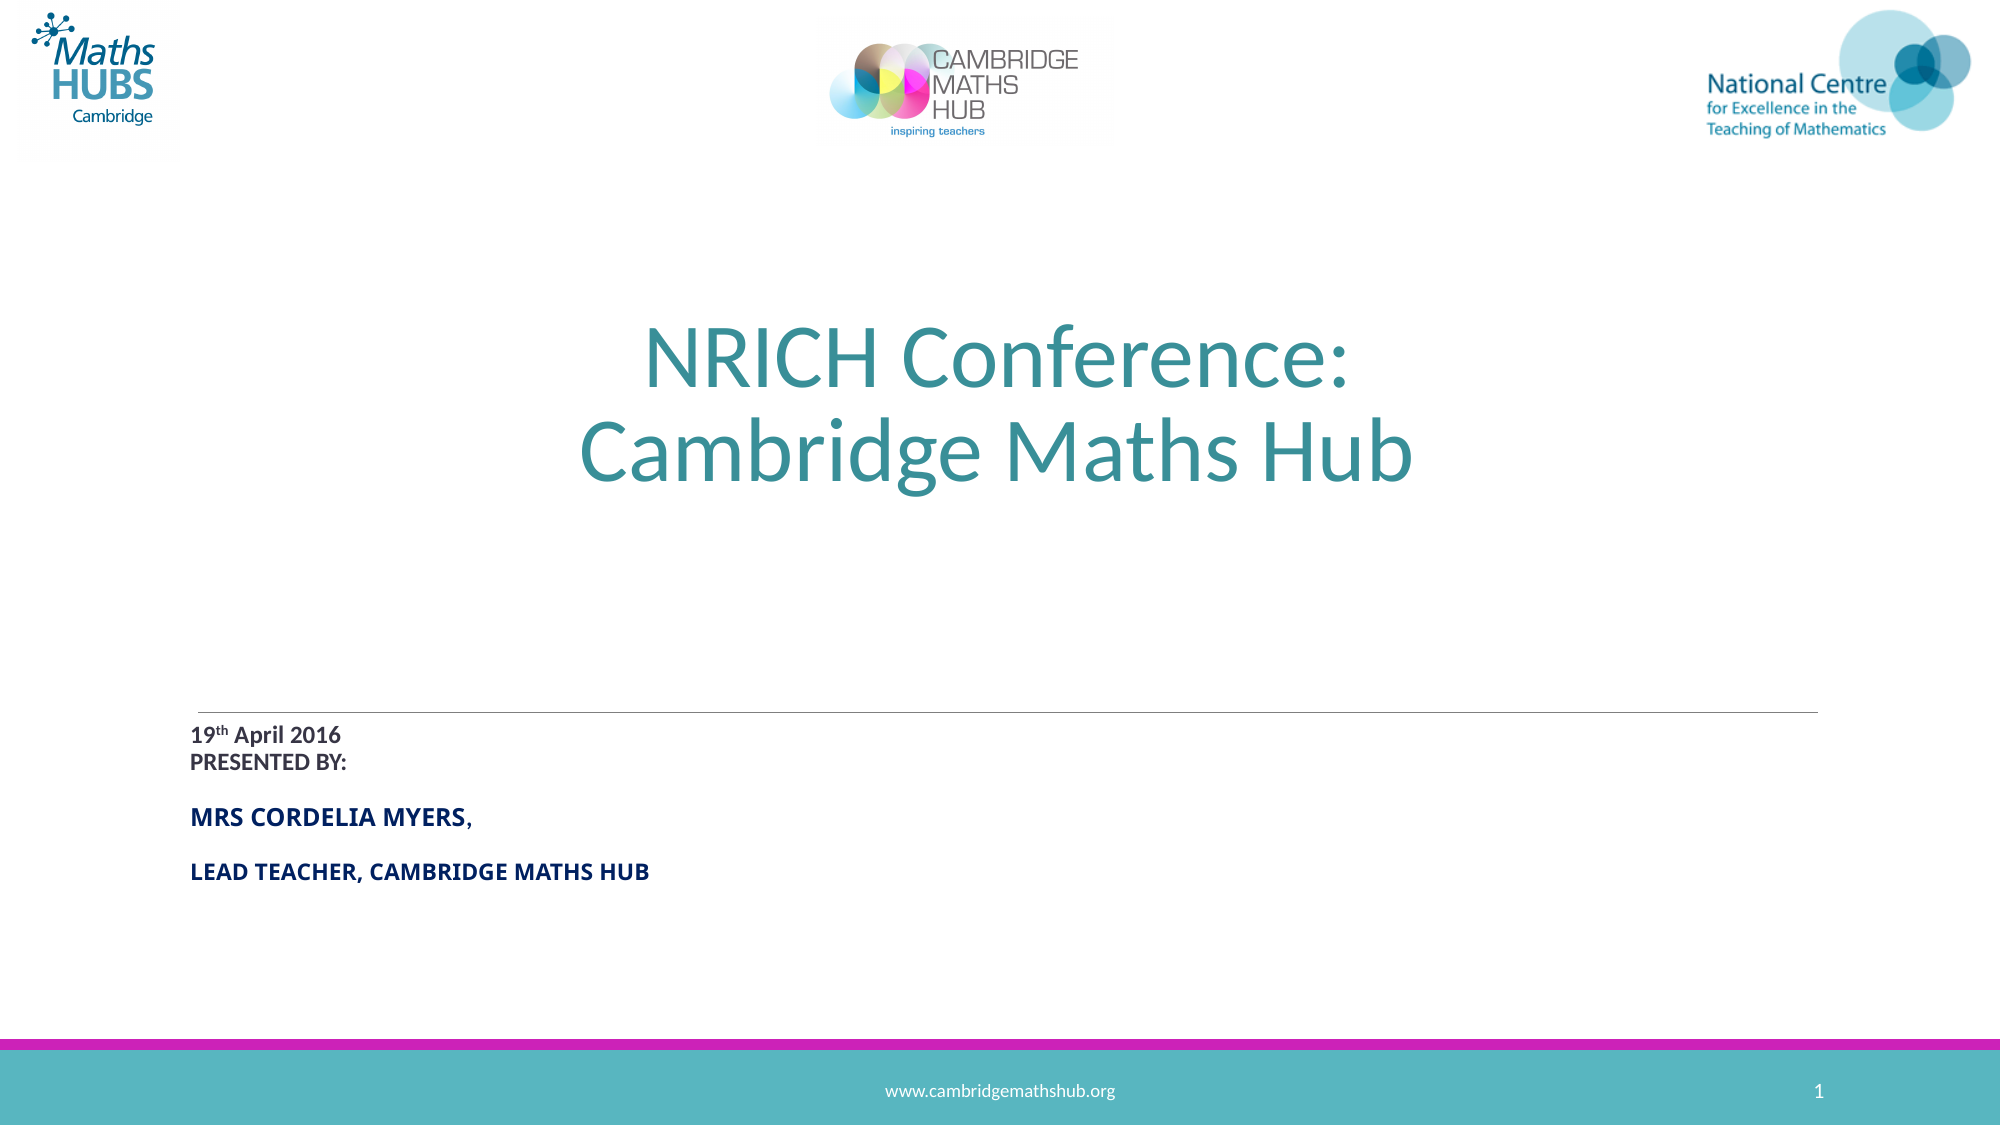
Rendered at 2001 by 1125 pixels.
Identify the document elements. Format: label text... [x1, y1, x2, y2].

subtitle 19th April 2016 PRESENTED BY: MRS CORDELIA MYERS, LEAD TEACHER, CAMBRIDGE MATHS HUB [175, 714, 1826, 902]
footer www.cambridgemathshub.org [604, 1059, 1396, 1120]
picture [1704, 5, 1974, 146]
slide_number 1 [1624, 1059, 1840, 1120]
picture [816, 16, 1114, 146]
picture [17, 0, 180, 162]
title NRICH Conference: Cambridge Maths Hub [175, 299, 1821, 508]
